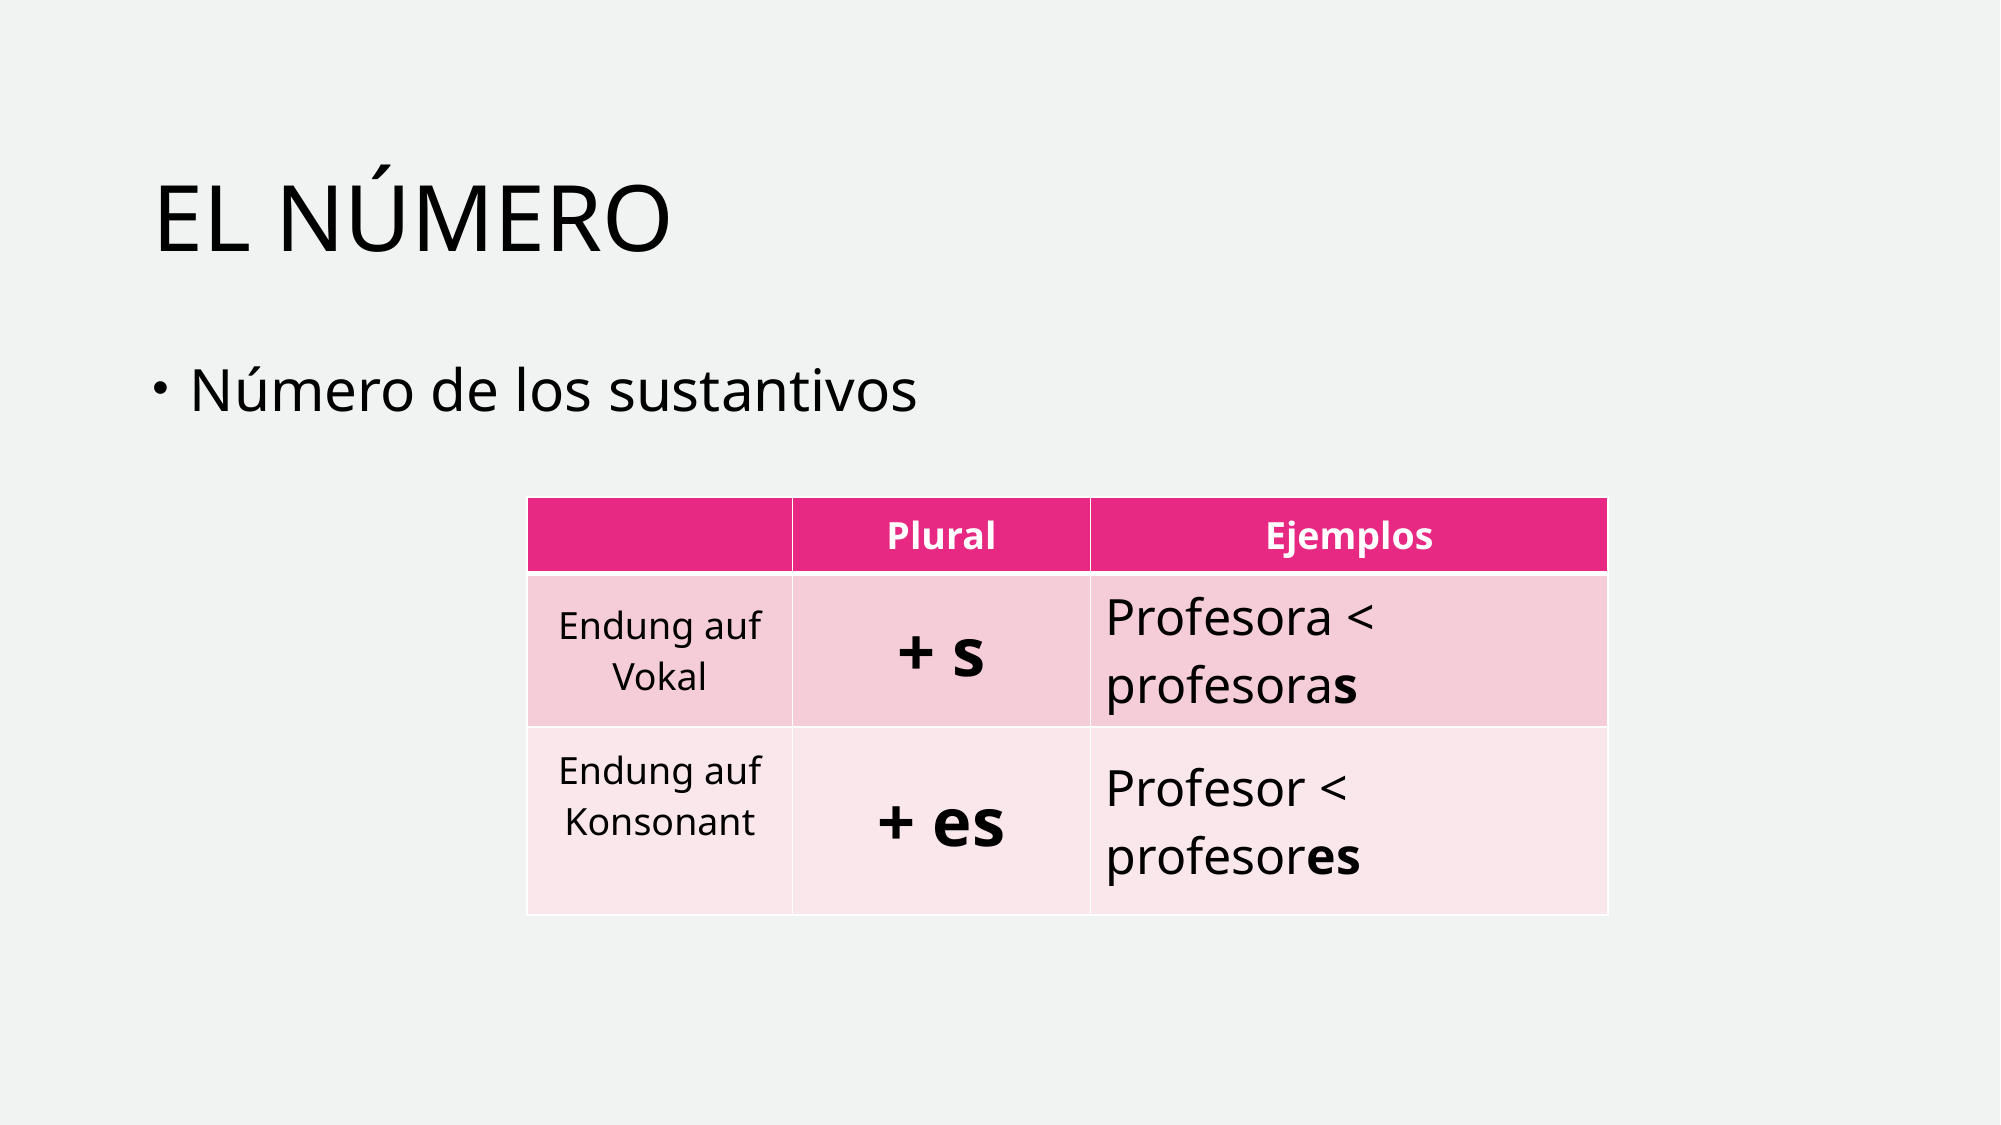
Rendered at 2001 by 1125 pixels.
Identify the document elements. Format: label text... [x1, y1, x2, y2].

list Número de los sustantivos [137, 338, 1863, 1014]
table_cell + es [793, 728, 1090, 914]
table_header Plural [793, 498, 1090, 571]
table_cell Profesora < profesoras [1091, 576, 1607, 726]
table_cell Endung auf Konsonant [528, 728, 792, 914]
title EL NÚMERO [137, 95, 1863, 280]
table_header [528, 498, 792, 571]
table_cell + s [793, 576, 1090, 726]
table_cell Endung auf Vokal [528, 576, 792, 726]
table_cell Profesor < profesores [1091, 728, 1607, 914]
table_header Ejemplos [1091, 498, 1607, 571]
